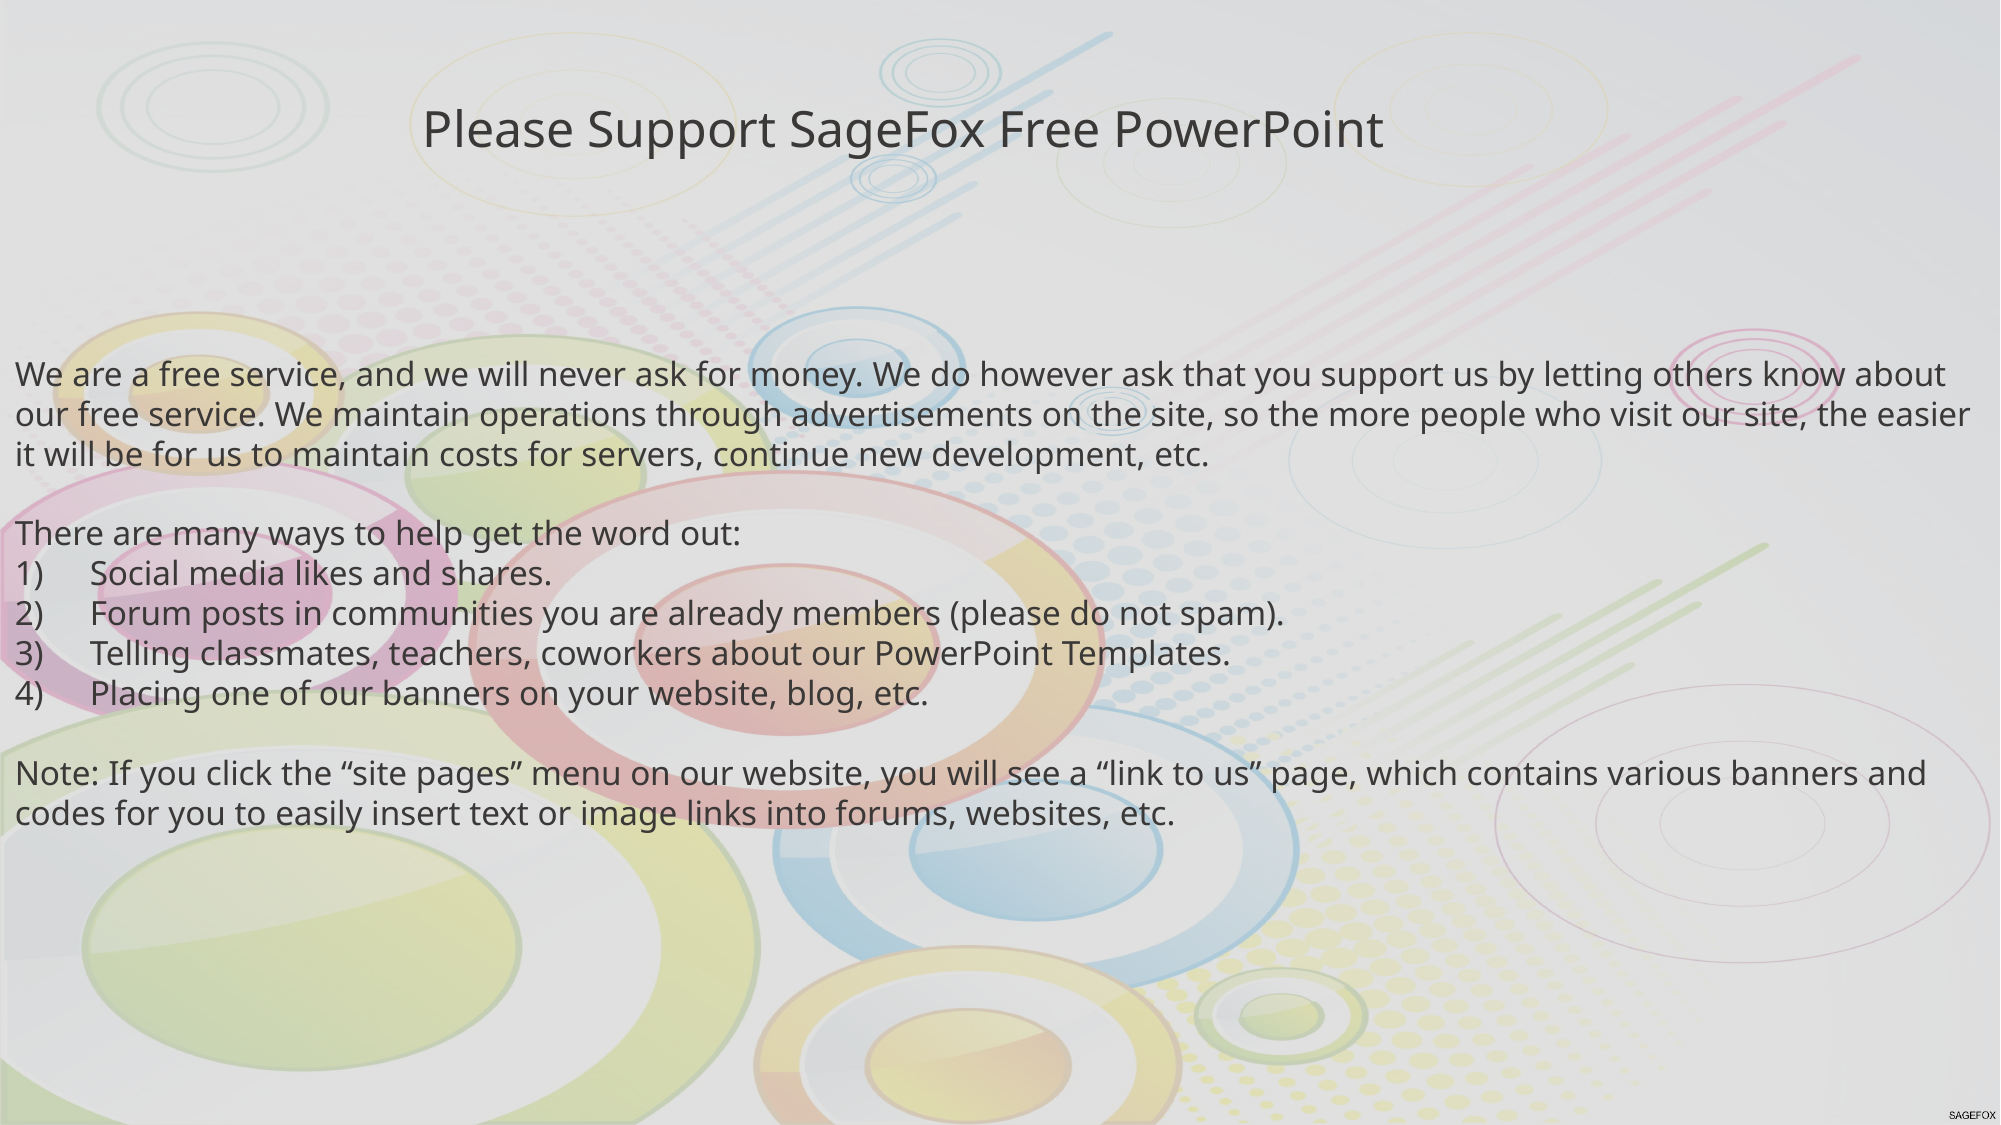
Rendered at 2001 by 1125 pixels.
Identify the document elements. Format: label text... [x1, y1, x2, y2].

text_box We are a free service, and we will never ask for money. We do however ask that you support us by letting others know about our free service. We maintain operations through advertisements on the site, so the more people who visit our site, the easier it will be for us to maintain costs for servers, continue new development, etc. There are many ways to help get the word out: Social media likes and shares. Forum posts in communities you are already members (please do not spam). Telling classmates, teachers, coworkers about our PowerPoint Templates. Placing one of our banners on your website, blog, etc. Note: If you click the “site pages” menu on our website, you will see a “link to us” page, which contains various banners and codes for you to easily insert text or image links into forums, websites, etc. [0, 0, 2000, 1125]
title Please Support SageFox Free PowerPoint [363, 72, 1444, 190]
